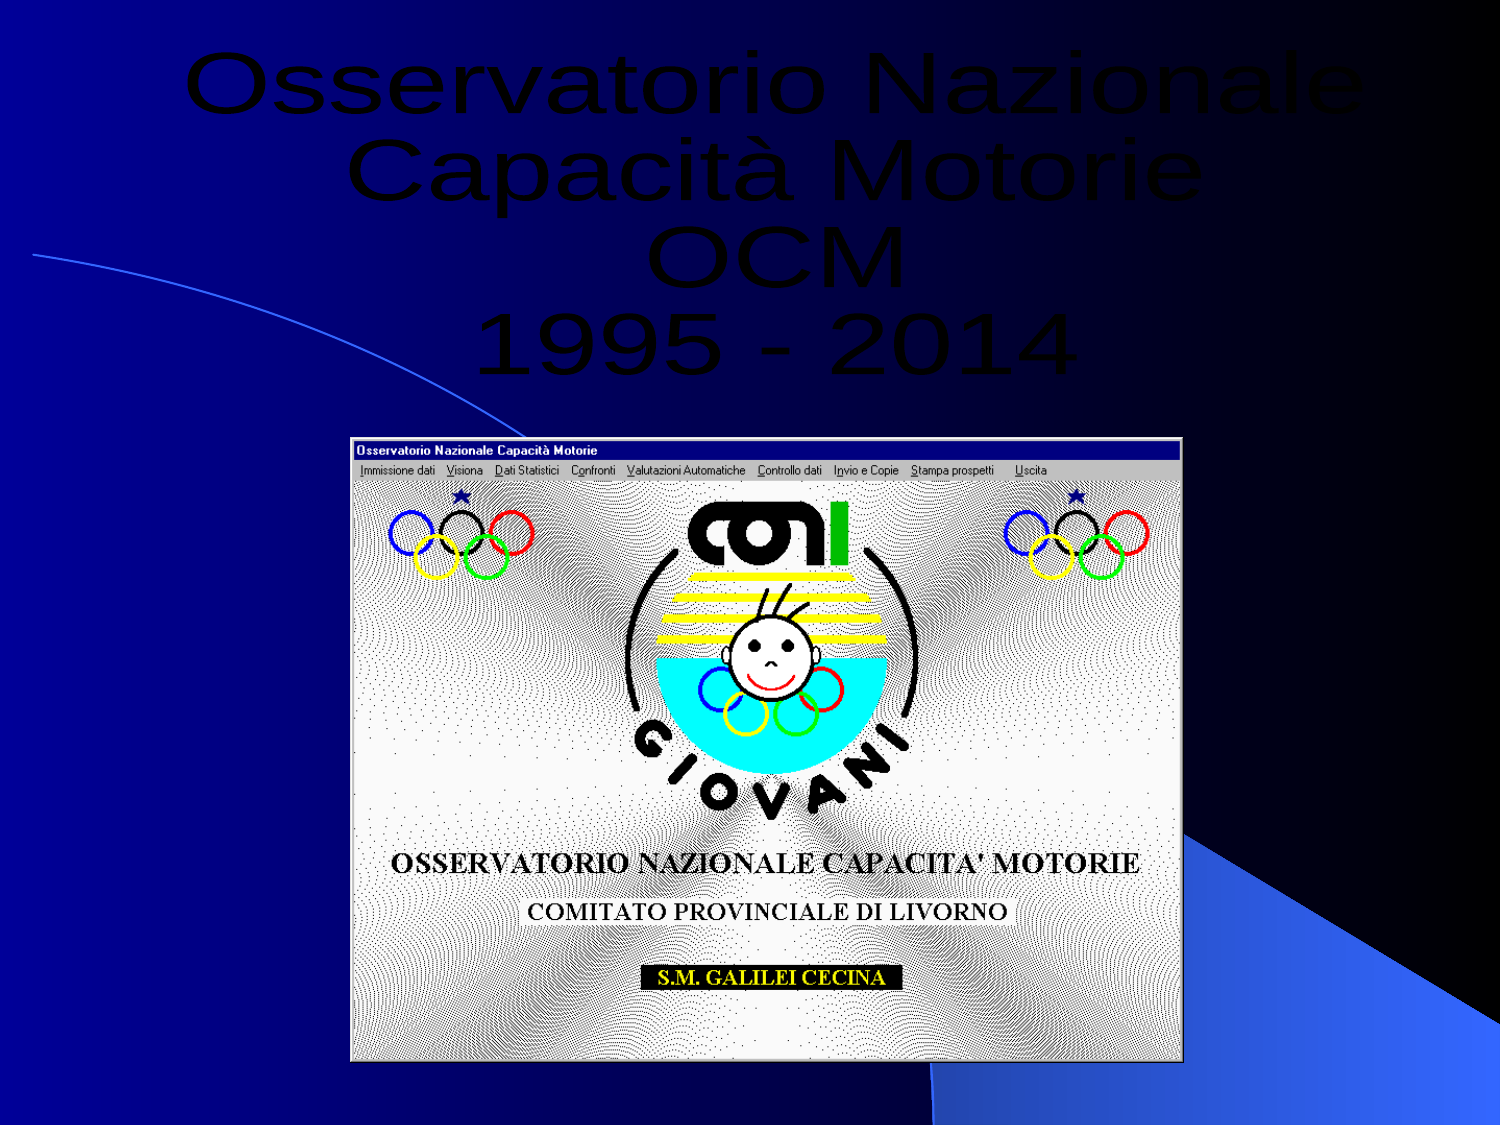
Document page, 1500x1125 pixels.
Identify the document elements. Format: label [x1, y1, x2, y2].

picture [349, 437, 1184, 1063]
title [287, 399, 1238, 726]
